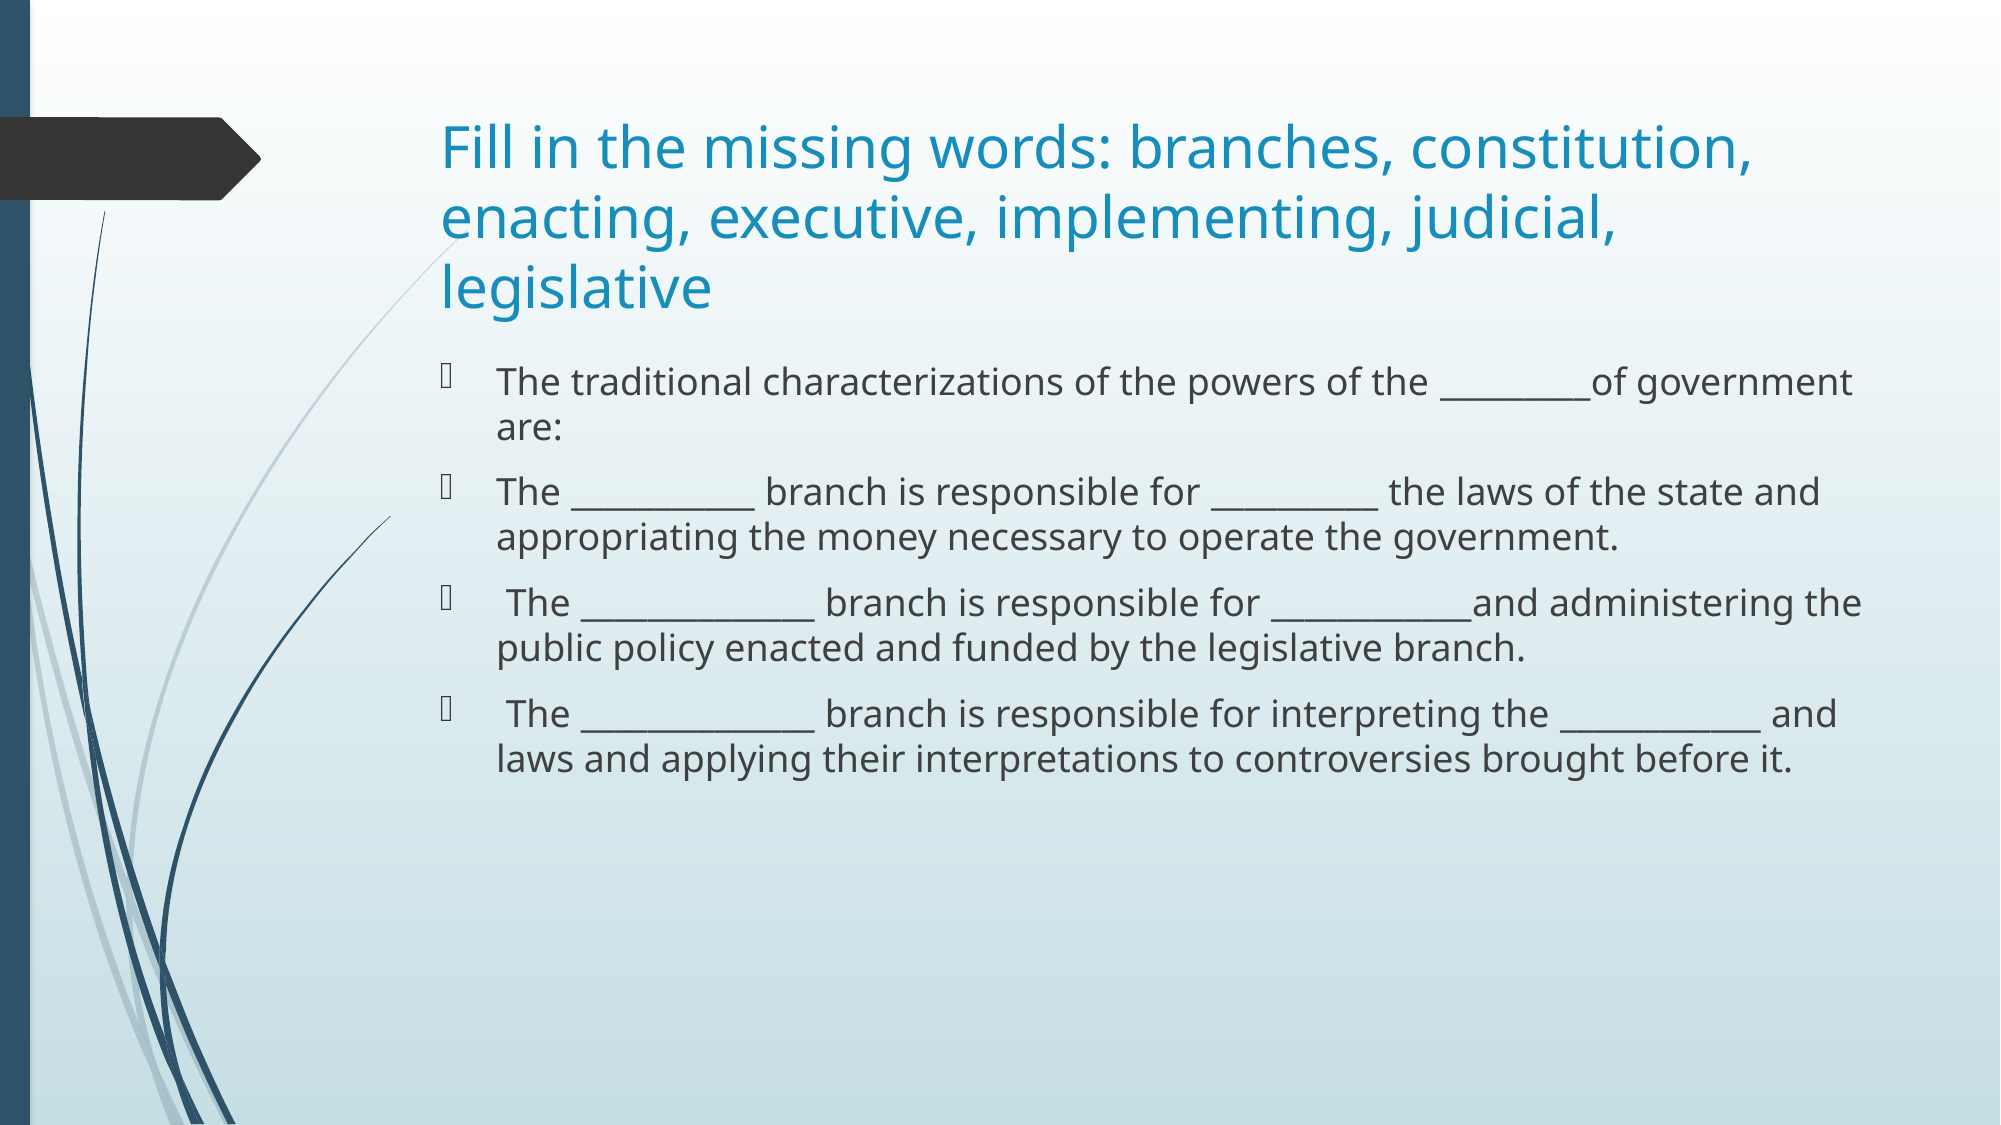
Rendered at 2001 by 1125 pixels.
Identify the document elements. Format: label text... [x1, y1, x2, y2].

list The traditional characterizations of the powers of the _________of government are: The ___________ branch is responsible for __________ the laws of the state and appropriating the money necessary to operate the government. The ______________ branch is responsible for ____________and administering the public policy enacted and funded by the legislative branch. The ______________ branch is responsible for interpreting the ____________ and laws and applying their interpretations to controversies brought before it. [424, 350, 1888, 970]
title Fill in the missing words: branches, constitution, enacting, executive, implementing, judicial, legislative [425, 102, 1888, 313]
